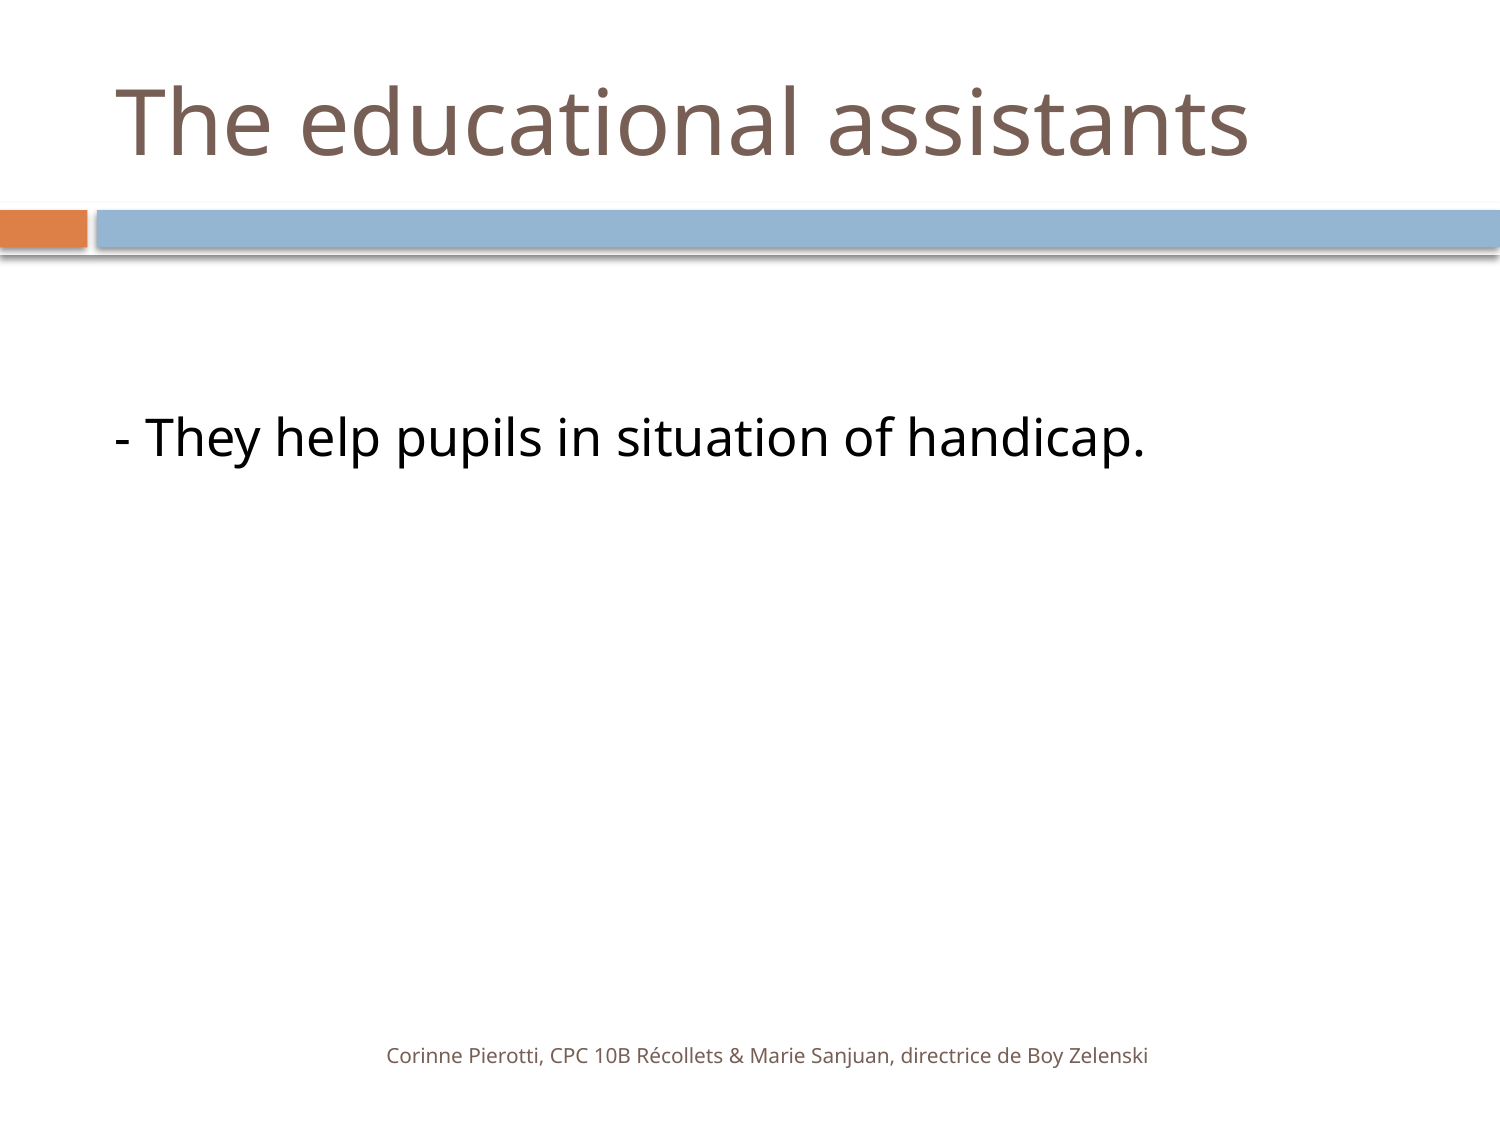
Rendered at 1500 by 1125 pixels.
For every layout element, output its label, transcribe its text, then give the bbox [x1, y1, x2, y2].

footer Corinne Pierotti, CPC 10B Récollets & Marie Sanjuan, directrice de Boy Zelenski [99, 1024, 1436, 1085]
list - They help pupils in situation of handicap. [100, 397, 1438, 910]
title The educational assistants [100, 37, 1438, 200]
